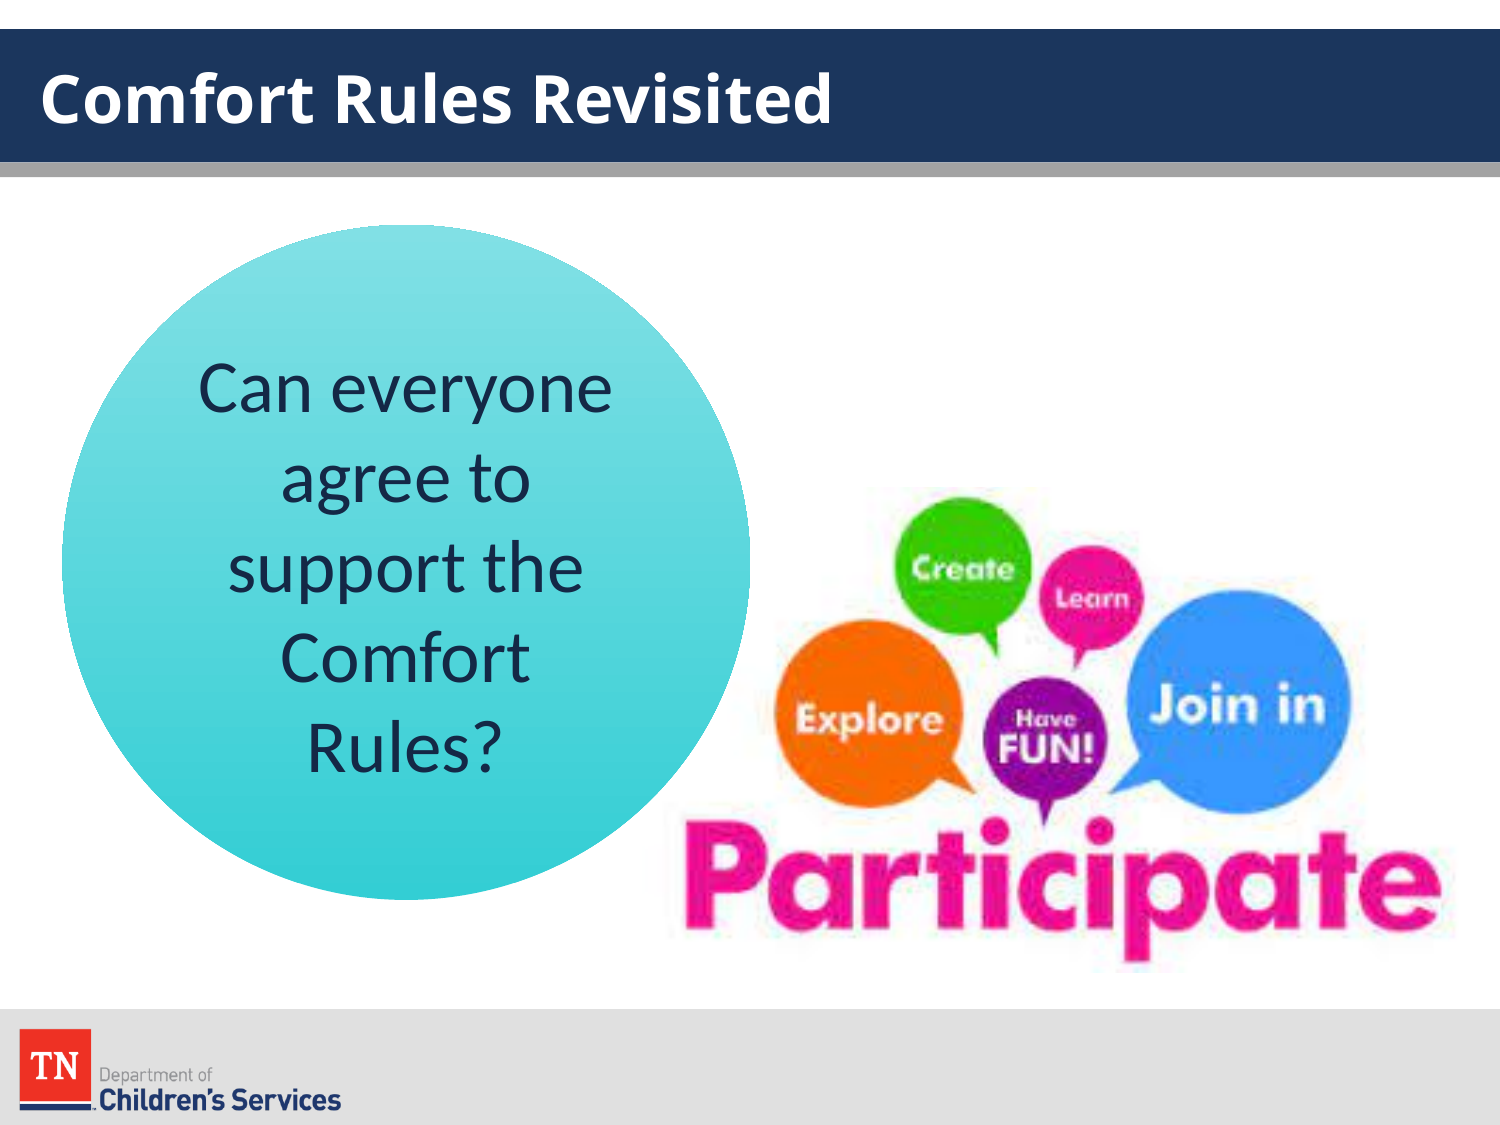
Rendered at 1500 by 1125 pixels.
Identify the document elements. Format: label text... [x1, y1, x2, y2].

text_box Can everyone agree to support the Comfort Rules? [62, 224, 741, 900]
picture [0, 1009, 360, 1125]
title Comfort Rules Revisited [24, 29, 1475, 165]
picture [642, 487, 1473, 974]
